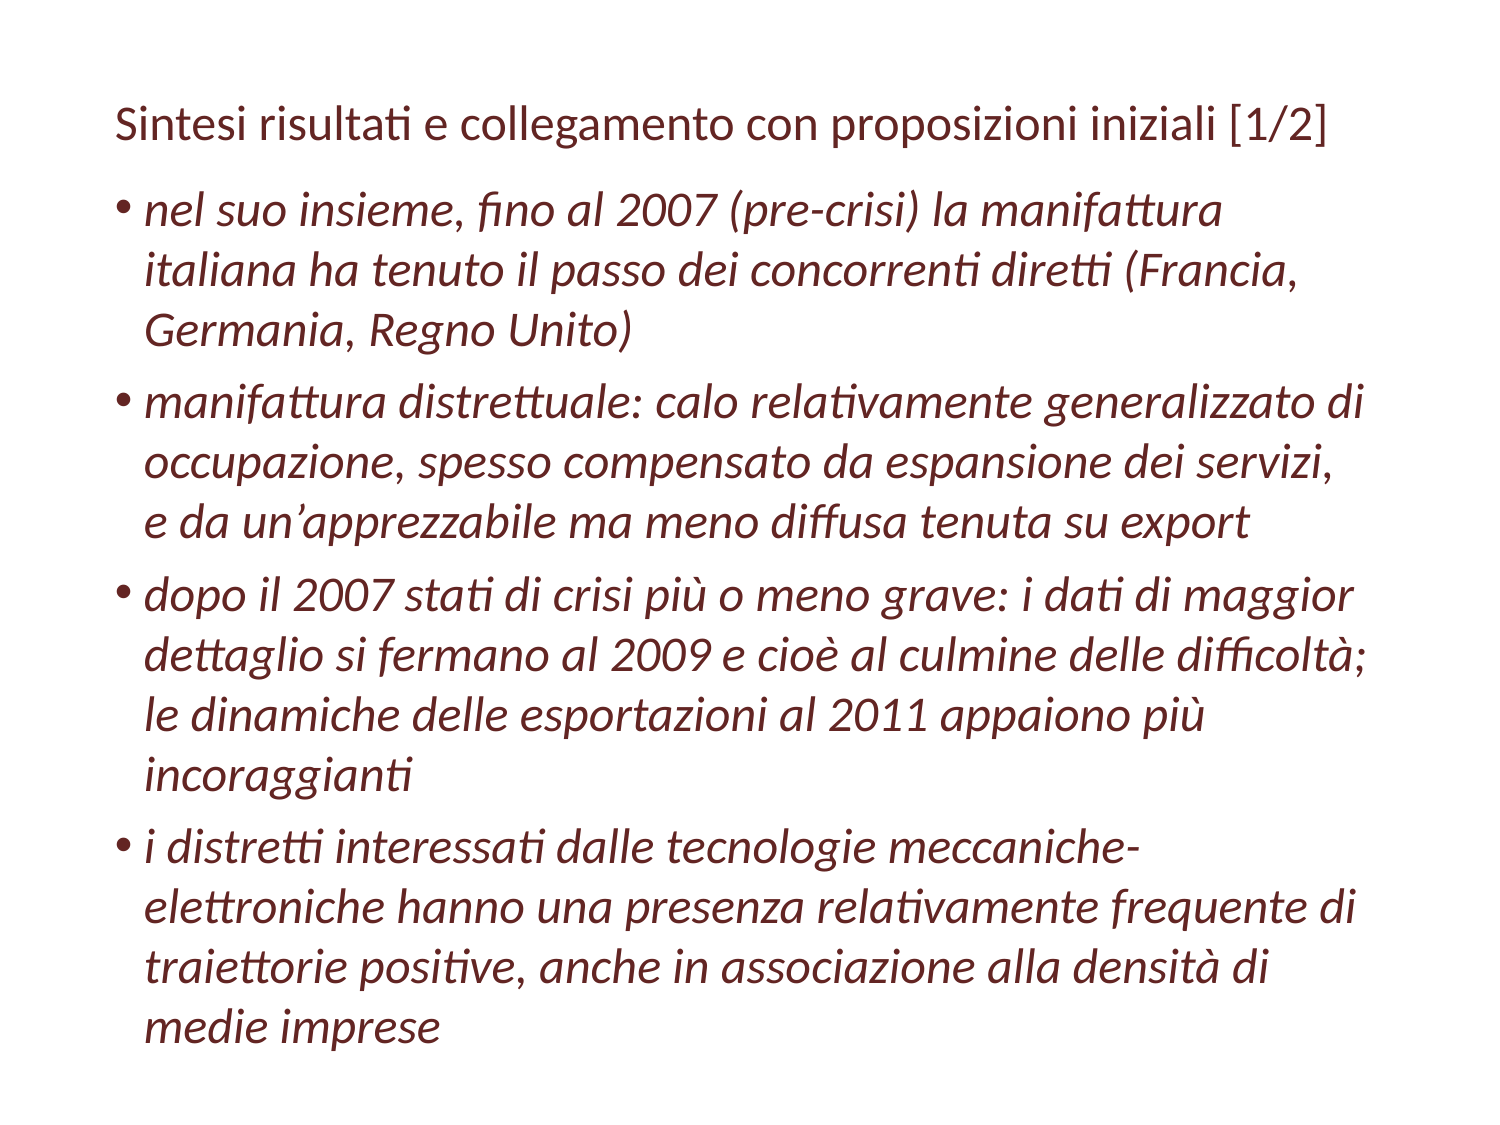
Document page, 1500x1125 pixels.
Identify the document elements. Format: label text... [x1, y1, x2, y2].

text_box Sintesi risultati e collegamento con proposizioni iniziali [1/2] nel suo insieme, fino al 2007 (pre-crisi) la manifattura italiana ha tenuto il passo dei concorrenti diretti (Francia, Germania, Regno Unito) manifattura distrettuale: calo relativamente generalizzato di occupazione, spesso compensato da espansione dei servizi, e da un’apprezzabile ma meno diffusa tenuta su export dopo il 2007 stati di crisi più o meno grave: i dati di maggior dettaglio si fermano al 2009 e cioè al culmine delle difficoltà; le dinamiche delle esportazioni al 2011 appaiono più incoraggianti i distretti interessati dalle tecnologie meccaniche-elettroniche hanno una presenza relativamente frequente di traiettorie positive, anche in associazione alla densità di medie imprese [100, 89, 1390, 1062]
